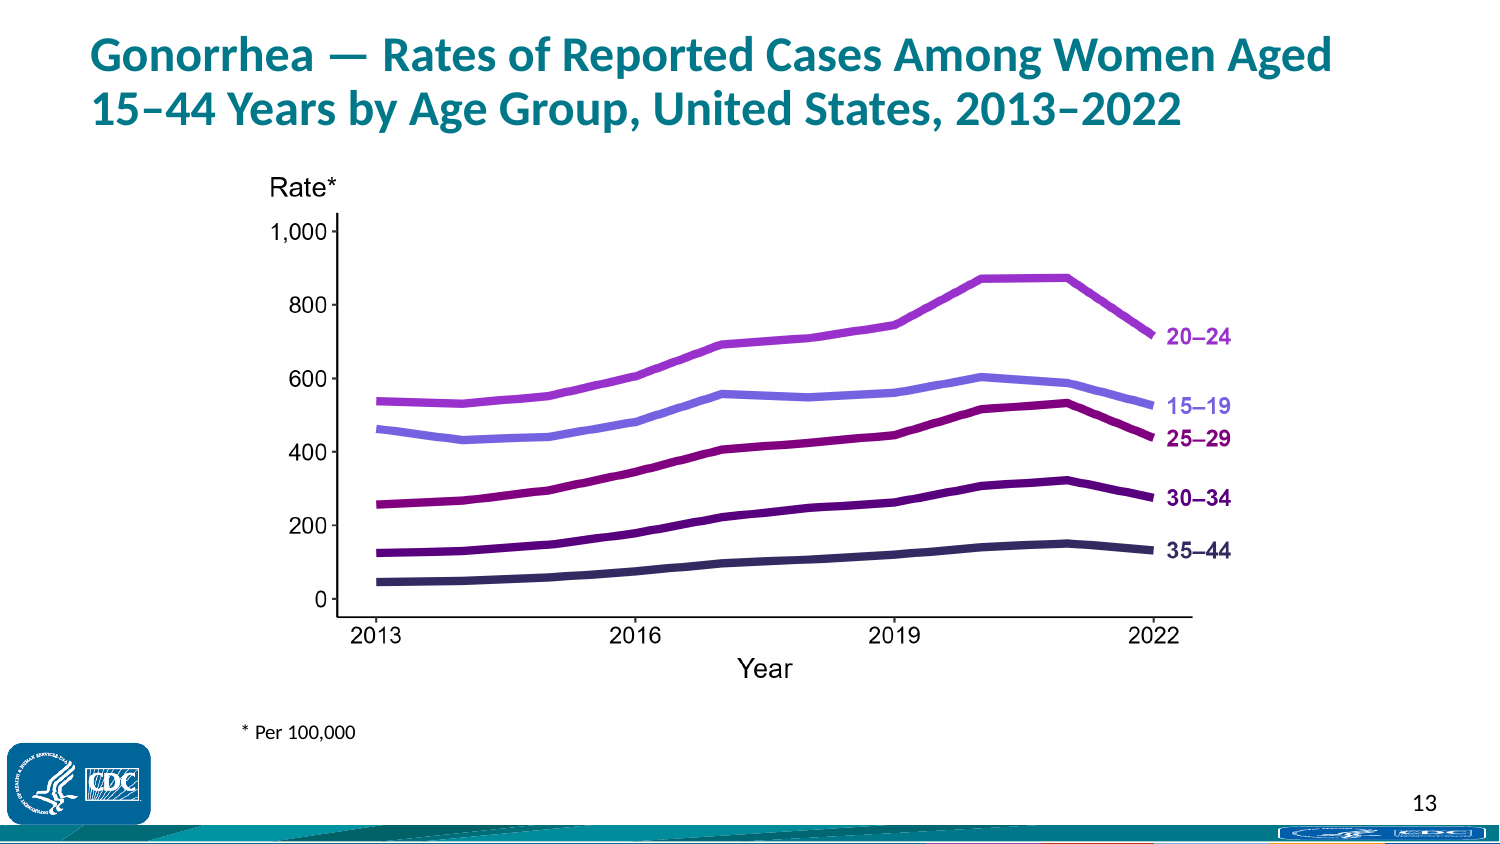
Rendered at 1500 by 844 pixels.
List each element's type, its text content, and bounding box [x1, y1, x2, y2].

picture [258, 166, 1242, 694]
title Gonorrhea — Rates of Reported Cases Among Women Aged 15–44 Years by Age Group, United States, 2013–2022 [75, 19, 1425, 144]
picture [5, 741, 152, 826]
list * Per 100,000 [225, 714, 1275, 820]
